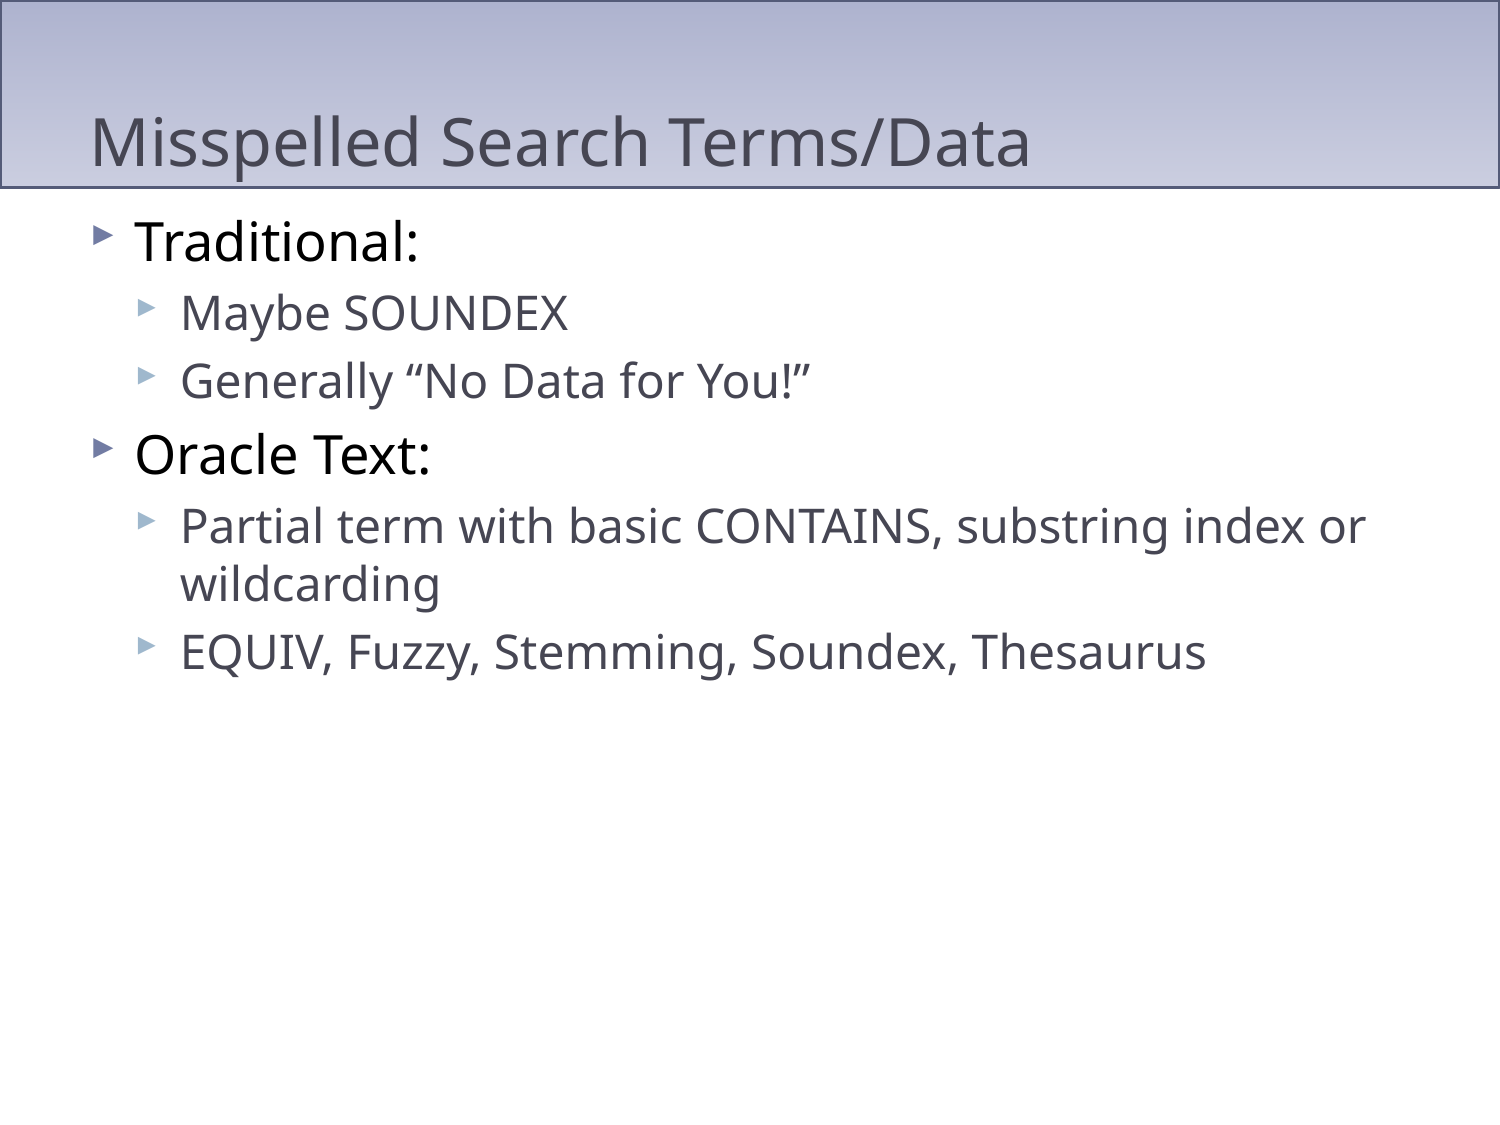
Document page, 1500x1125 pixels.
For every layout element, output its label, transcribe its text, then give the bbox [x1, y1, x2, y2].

list Traditional: Maybe SOUNDEX Generally “No Data for You!” Oracle Text: Partial term with basic CONTAINS, substring index or wildcarding EQUIV, Fuzzy, Stemming, Soundex, Thesaurus [75, 200, 1425, 1010]
title Misspelled Search Terms/Data [75, 24, 1425, 188]
